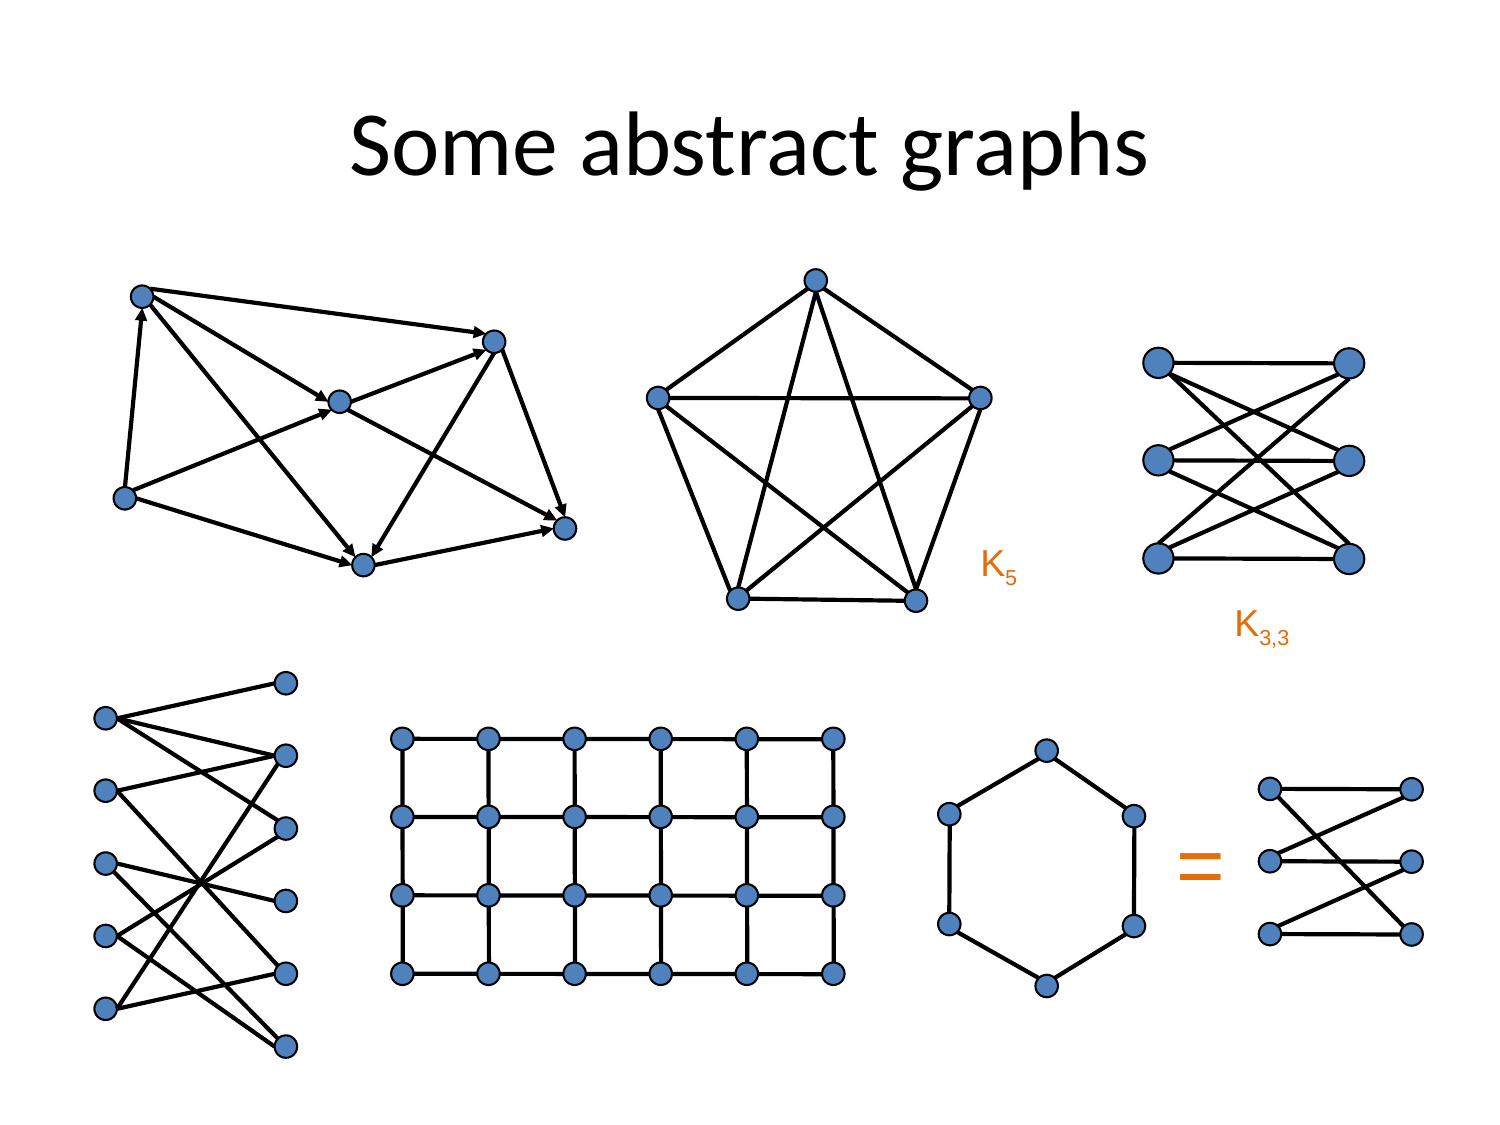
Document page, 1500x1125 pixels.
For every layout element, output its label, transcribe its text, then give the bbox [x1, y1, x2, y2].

text_box [938, 912, 961, 936]
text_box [1123, 347, 1401, 658]
text_box [1035, 974, 1058, 998]
text_box [1035, 739, 1058, 762]
text_box [1122, 924, 1146, 938]
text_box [113, 285, 577, 577]
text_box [646, 268, 1083, 613]
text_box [94, 671, 298, 1059]
text_box [938, 802, 961, 826]
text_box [1258, 777, 1424, 946]
text_box [1124, 804, 1144, 811]
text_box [390, 727, 845, 986]
text_box = [1097, 811, 1253, 924]
title Some abstract graphs [75, 45, 1425, 233]
